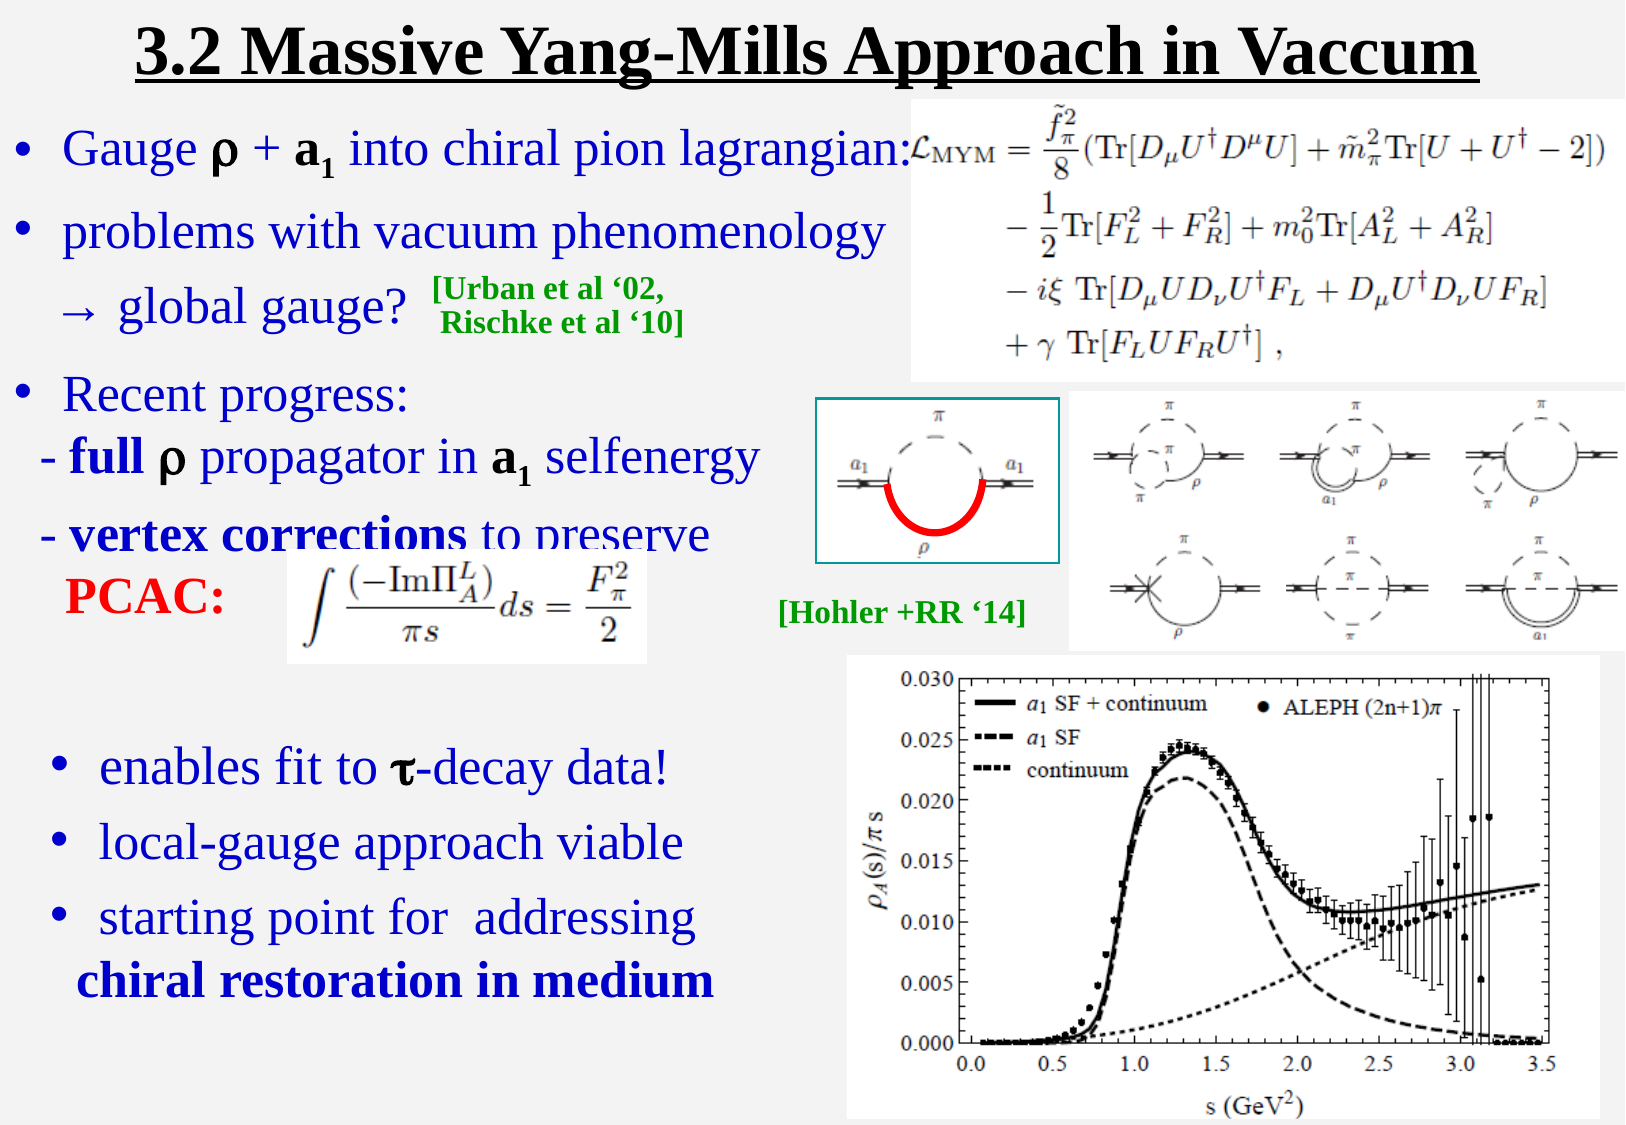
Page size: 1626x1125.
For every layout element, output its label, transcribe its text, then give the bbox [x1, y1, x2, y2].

text_box Gauge r + a1 into chiral pion lagrangian: problems with vacuum phenomenology → global gauge? Recent progress: - full r propagator in a1 selfenergy - vertex corrections to preserve PCAC: [0, 105, 941, 632]
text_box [24, 655, 1601, 1119]
picture [911, 99, 1625, 383]
picture [817, 399, 1058, 563]
picture [287, 549, 648, 665]
picture [1068, 390, 1625, 651]
text_box [Hohler +RR ‘14] [762, 582, 1042, 638]
title 3.2 Massive Yang-Mills Approach in Vaccum [0, 0, 1618, 99]
text_box [Urban et al ‘02, Rischke et al ‘10] [416, 259, 700, 348]
